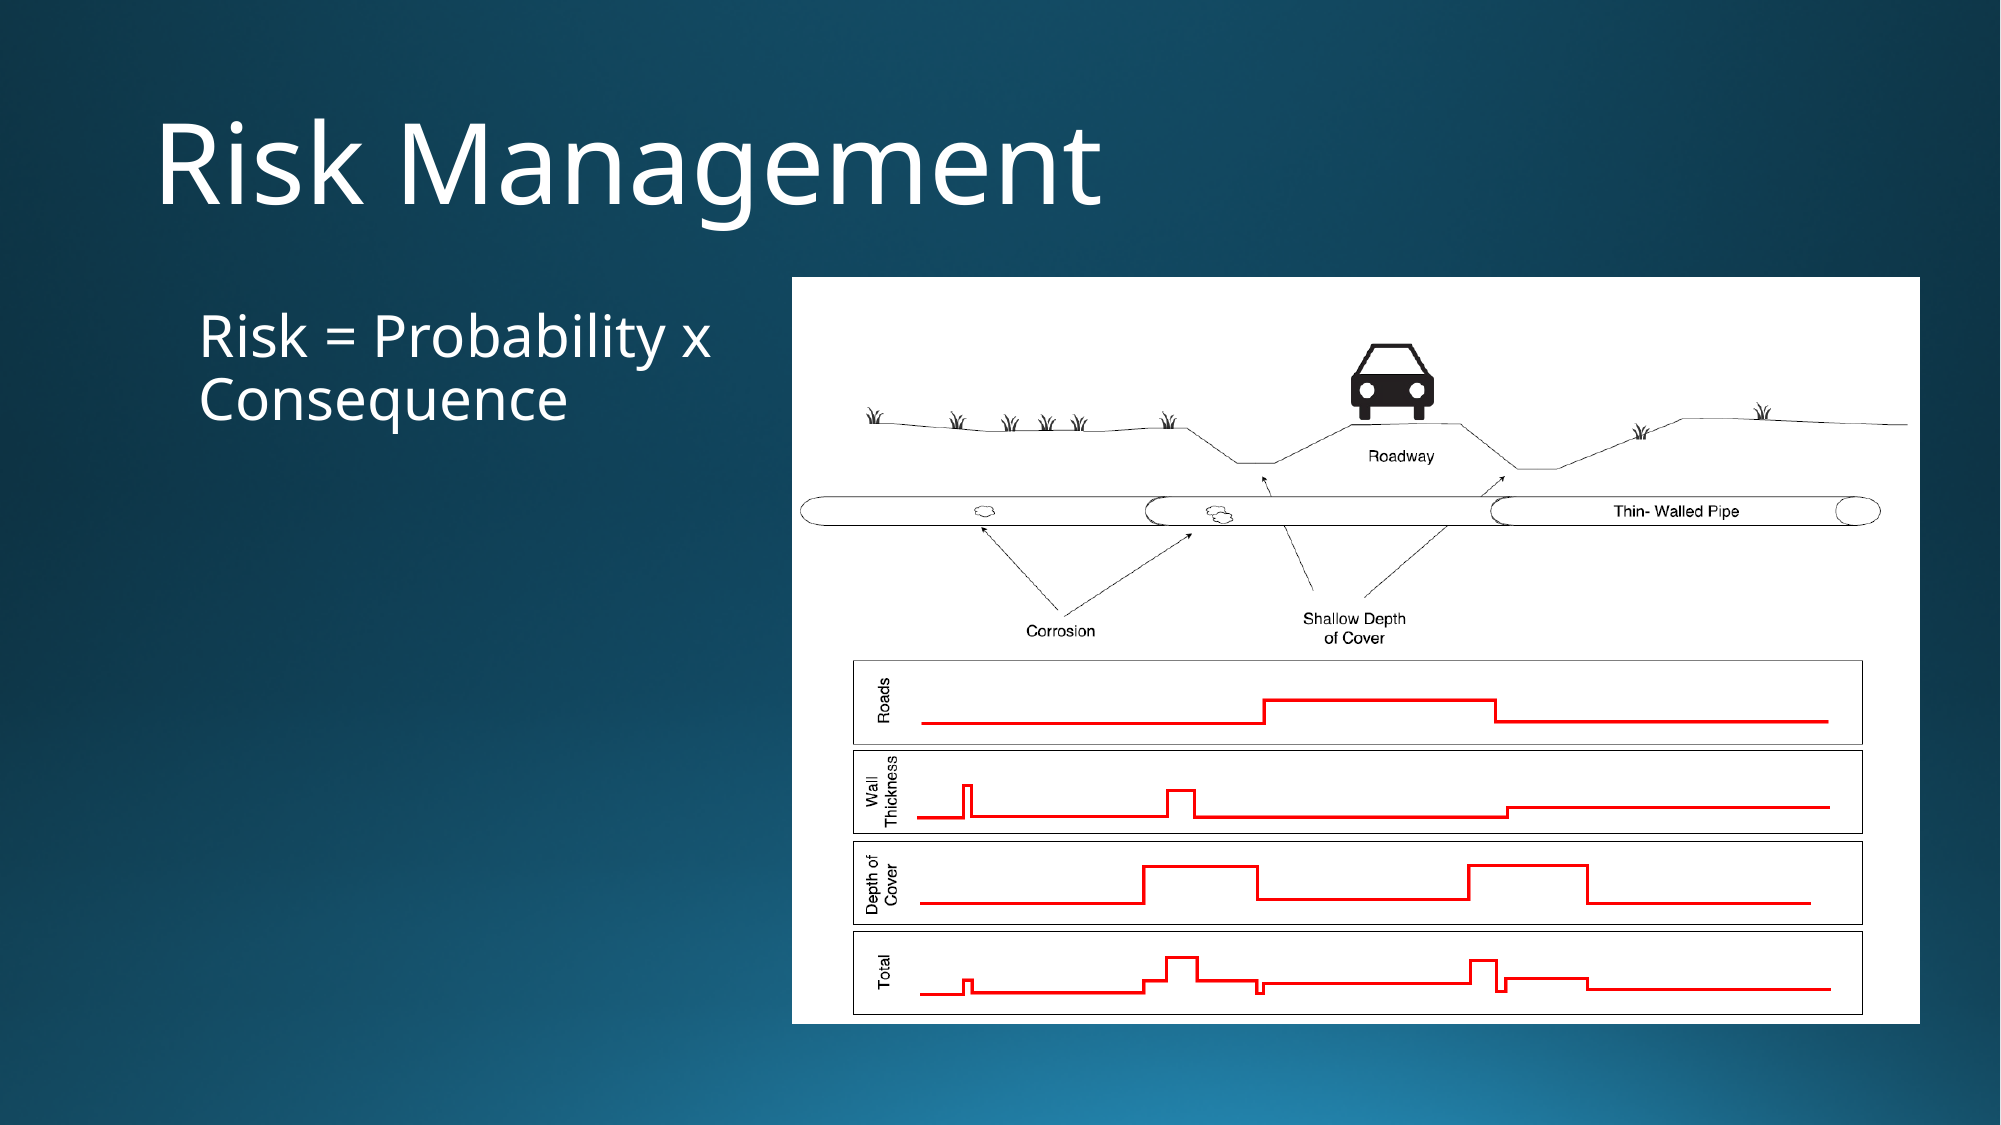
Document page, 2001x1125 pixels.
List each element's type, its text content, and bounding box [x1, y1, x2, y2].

picture [0, 0, 2001, 1125]
list Risk = Probability x Consequence [183, 299, 737, 1014]
title Risk Management [137, 59, 1863, 278]
